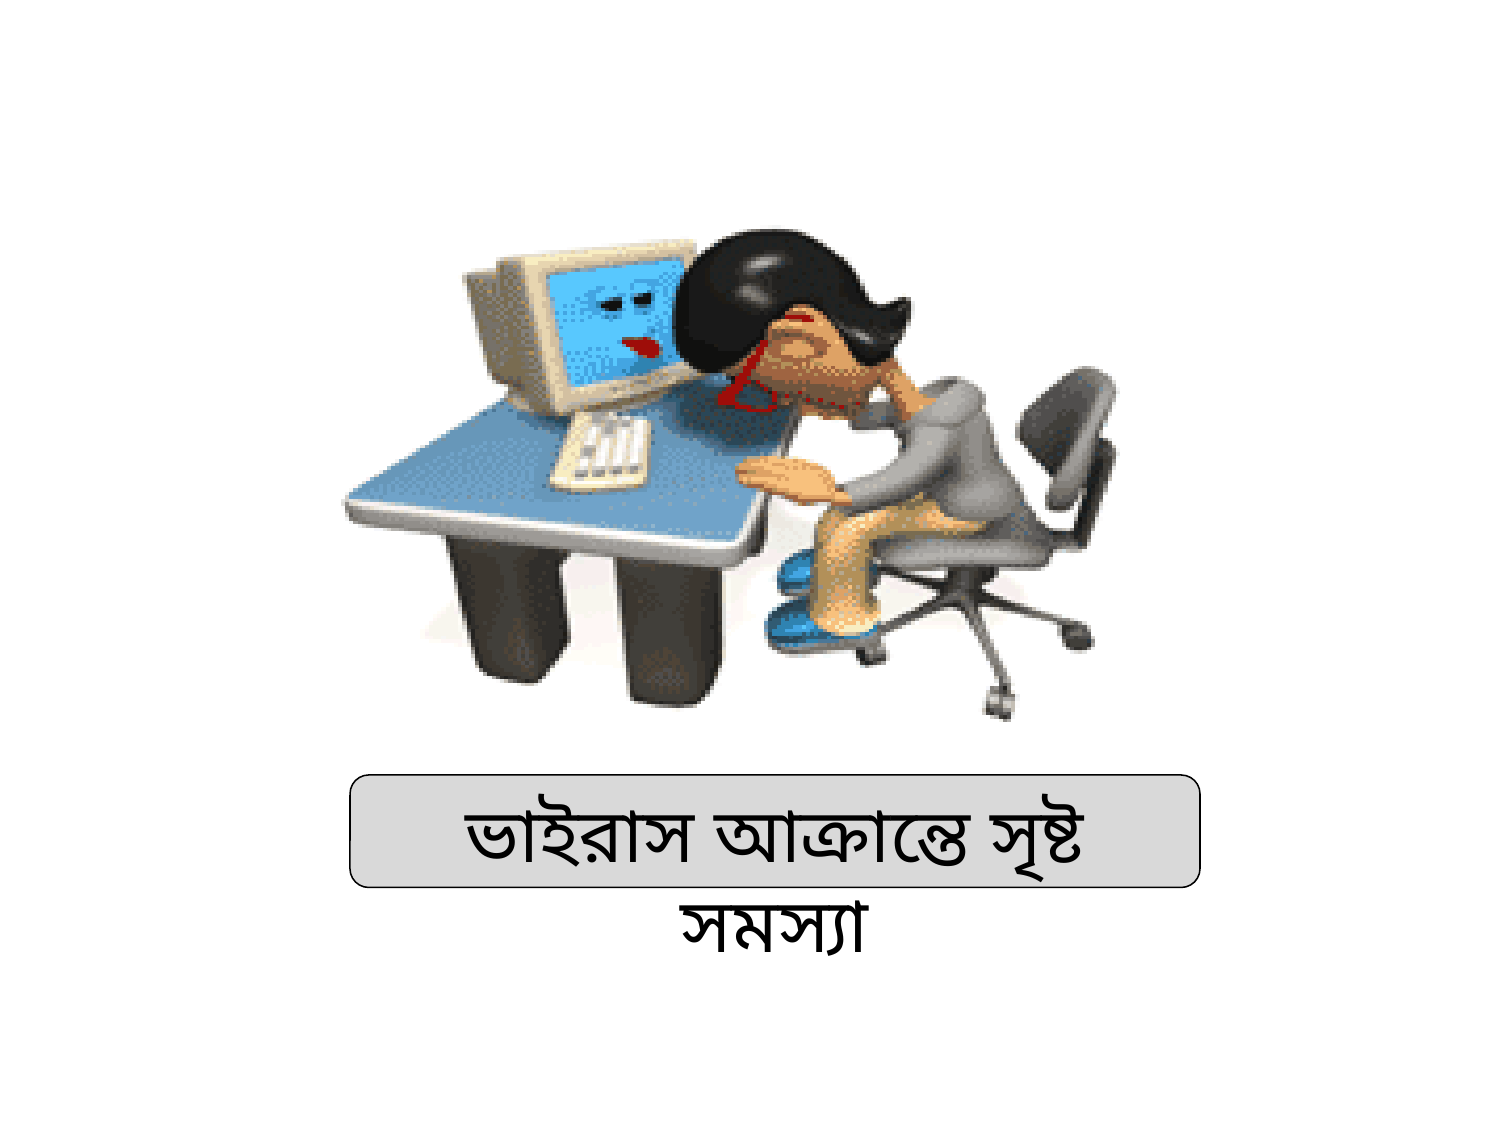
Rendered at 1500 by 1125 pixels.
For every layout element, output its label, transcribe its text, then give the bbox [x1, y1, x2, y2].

text_box ভাইরাস আক্রান্তে সৃষ্ট সমস্যা [349, 774, 1201, 888]
picture [312, 74, 1150, 795]
